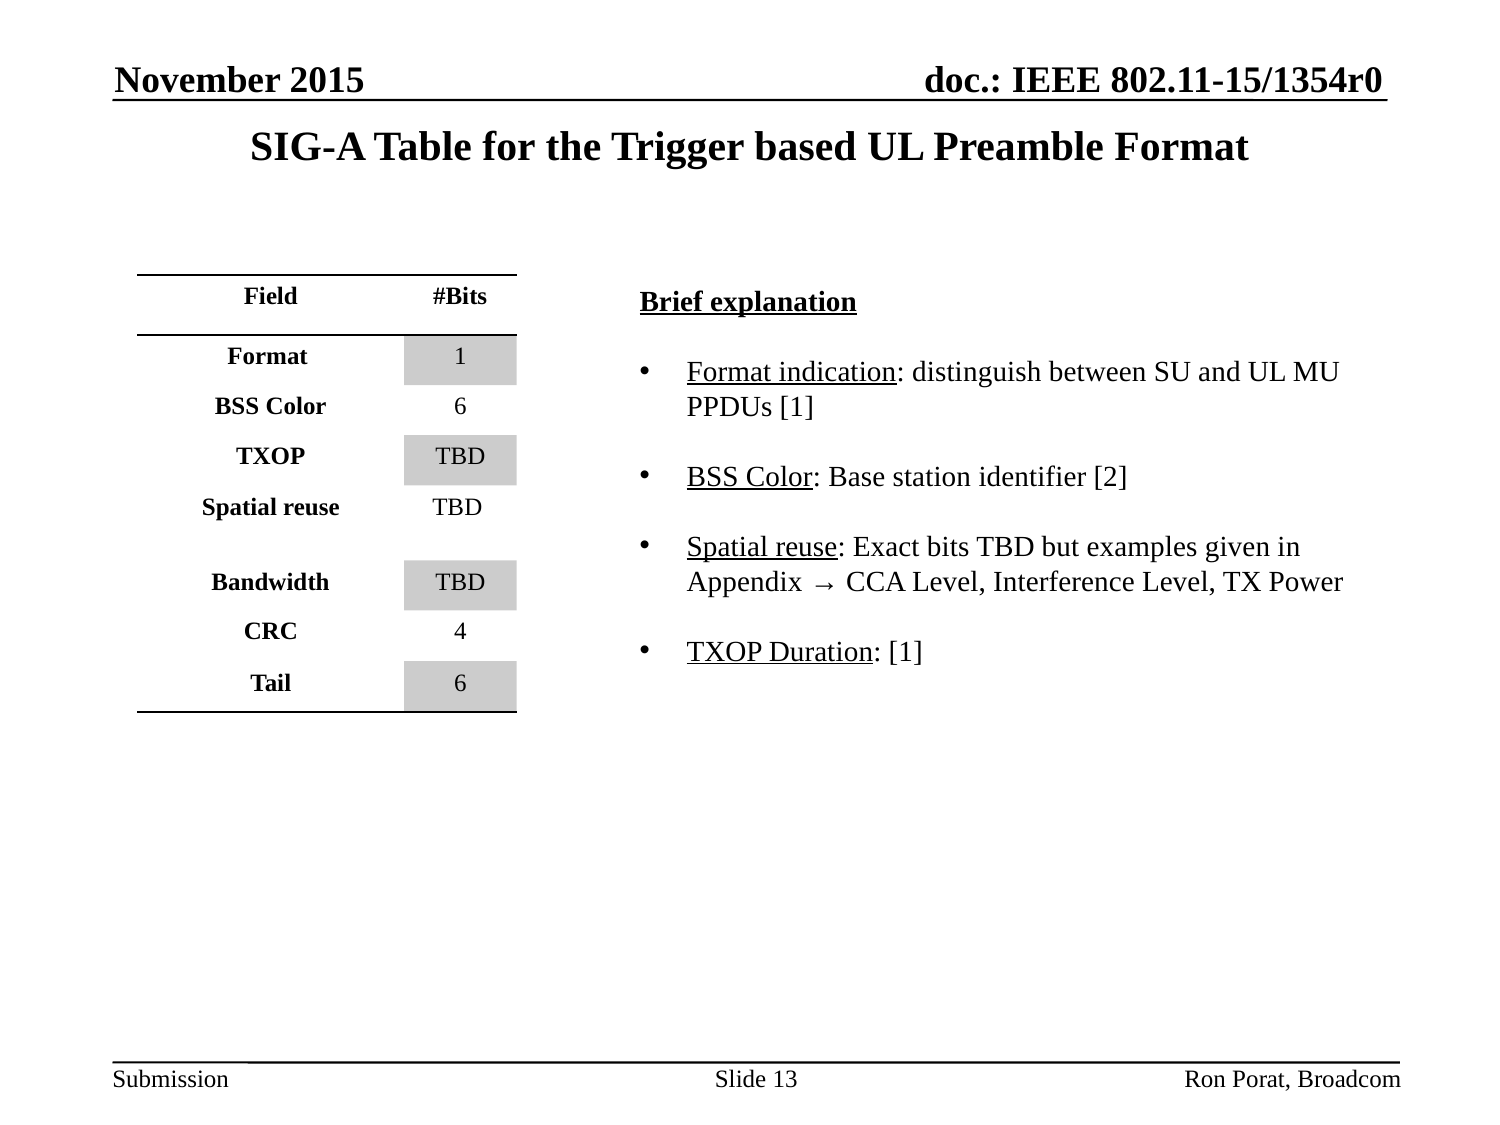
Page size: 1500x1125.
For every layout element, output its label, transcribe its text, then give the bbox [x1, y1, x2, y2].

table_cell CRC [137, 610, 404, 661]
table_cell TBD [404, 560, 517, 610]
table_cell 1 [404, 336, 517, 385]
table_header #Bits [404, 276, 517, 334]
table_cell Spatial reuse [137, 485, 404, 560]
table_cell Tail [137, 661, 404, 711]
table_cell 6 [404, 661, 517, 711]
slide_number Slide 13 [712, 1061, 800, 1093]
text_box Brief explanation Format indication: distinguish between SU and UL MU PPDUs [1] BSS Color: Base station identifier [2] Spatial reuse: Exact bits TBD but examples given in Appendix → CCA Level, Interference Level, TX Power TXOP Duration: [1] [624, 274, 1422, 710]
title SIG-A Table for the Trigger based UL Preamble Format [112, 99, 1388, 188]
footer Ron Porat, Broadcom [1113, 1061, 1402, 1093]
table_header Field [137, 276, 404, 334]
table_cell Format [137, 336, 404, 385]
table_cell BSS Color [137, 385, 404, 435]
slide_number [114, 54, 381, 101]
table_cell TBD [404, 485, 517, 560]
table_cell TXOP [137, 435, 404, 485]
table_cell 4 [404, 610, 517, 661]
table_cell TBD [404, 435, 517, 485]
table_cell 6 [404, 385, 517, 435]
table_cell Bandwidth [137, 560, 404, 610]
